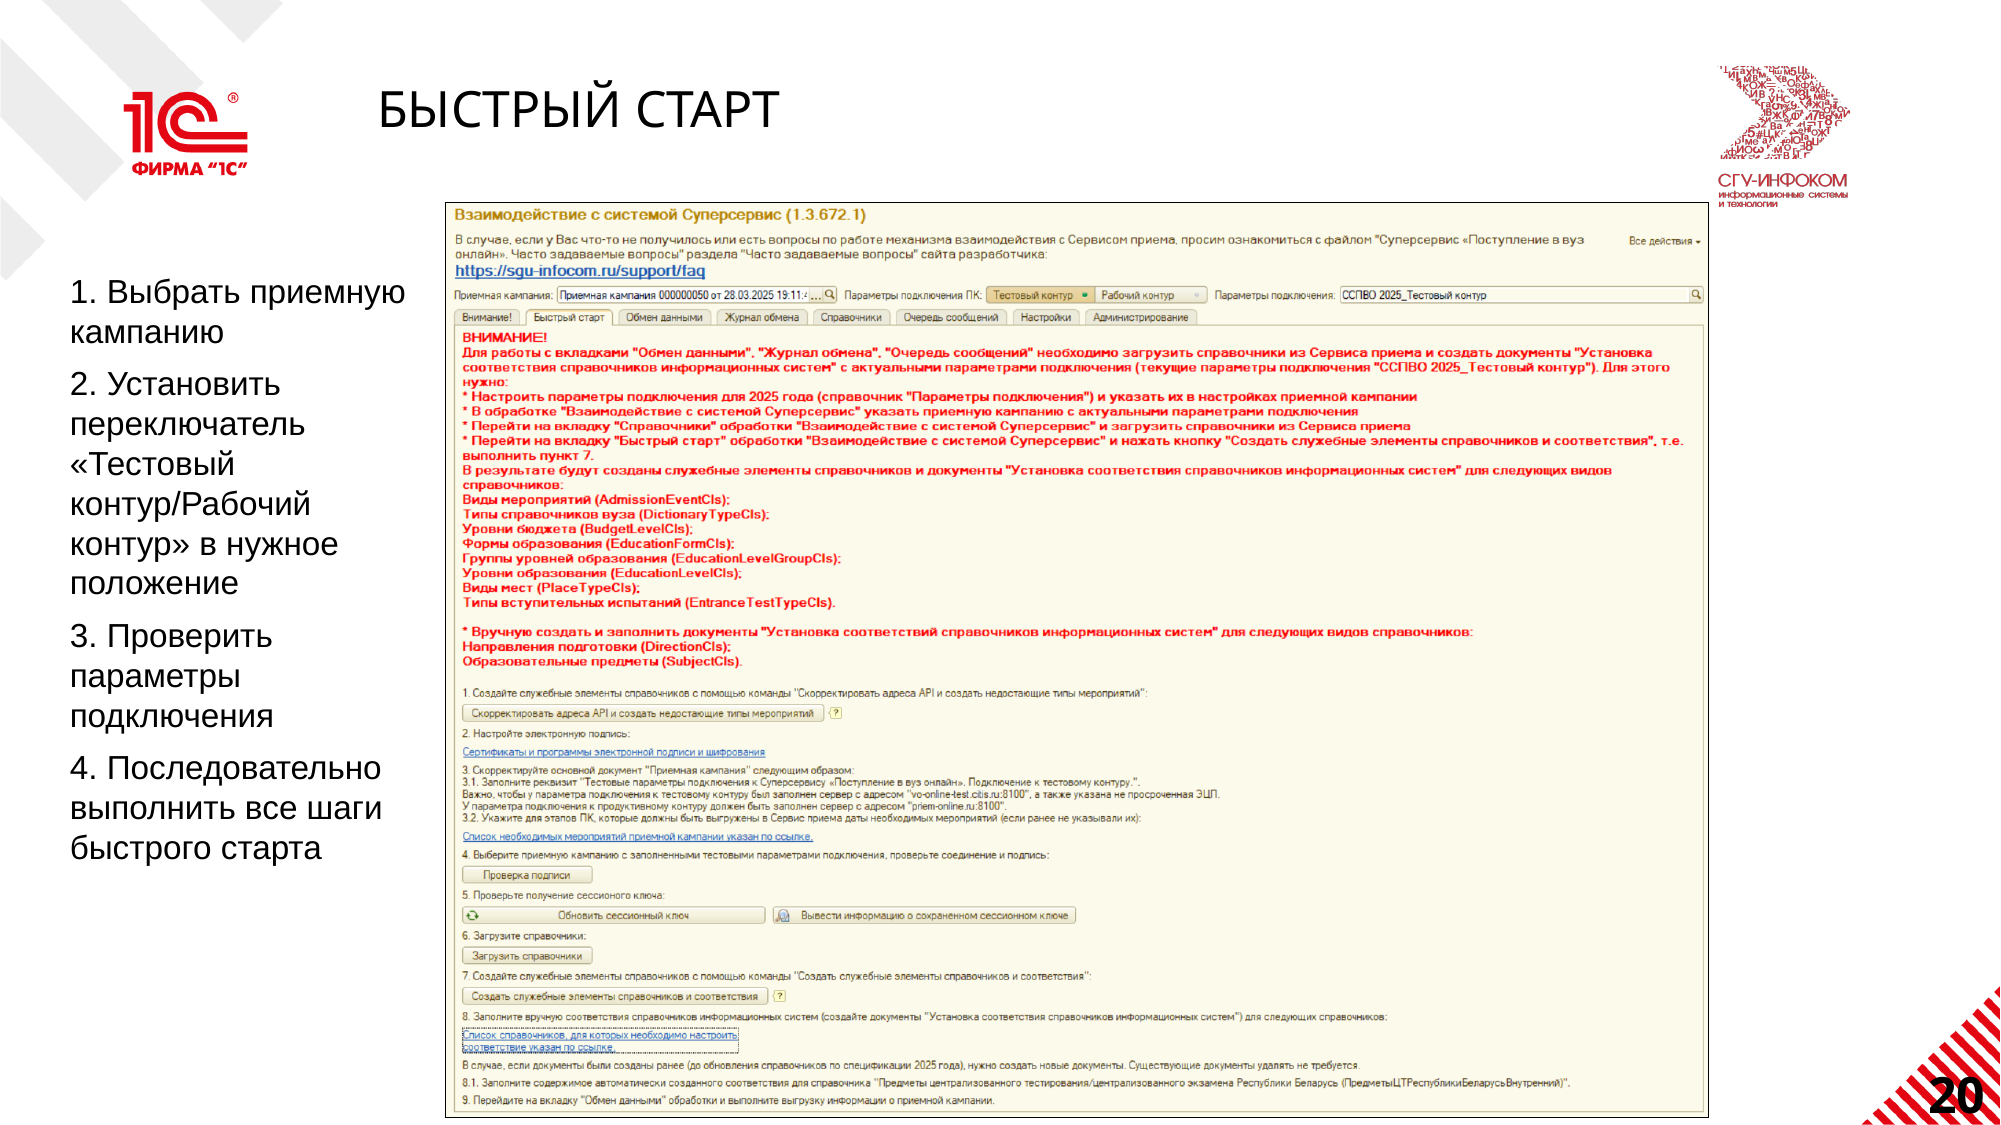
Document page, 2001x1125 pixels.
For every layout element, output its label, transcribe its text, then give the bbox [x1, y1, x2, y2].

title БЫСТРЫЙ СТАРТ [362, 19, 1579, 197]
picture [0, 0, 2000, 1125]
text_box 1. Выбрать приемную кампанию 2. Установить переключатель «Тестовый контур/Рабочий контур» в нужное положение 3. Проверить параметры подключения 4. Последовательно выполнить все шаги быстрого старта [55, 262, 422, 927]
text_box 20 [1842, 1055, 2000, 1125]
